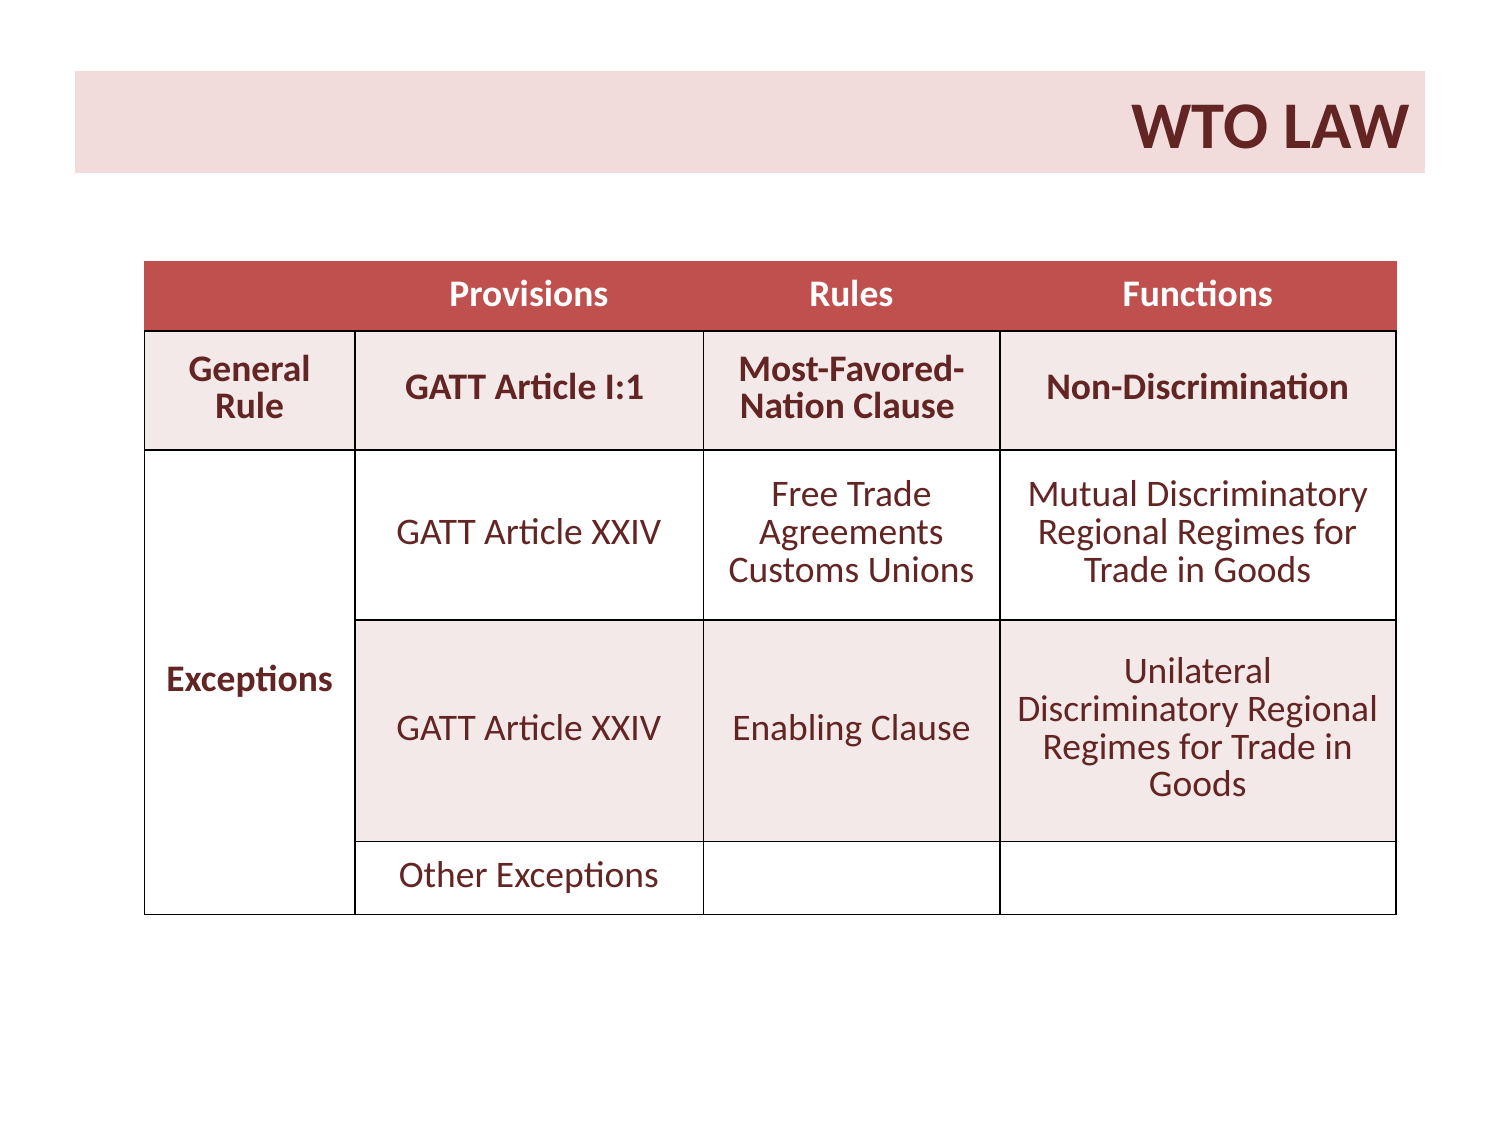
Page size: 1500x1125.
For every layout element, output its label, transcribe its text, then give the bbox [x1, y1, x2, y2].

table_header [145, 263, 355, 330]
table_cell Most-Favored-Nation Clause [704, 332, 999, 449]
table_cell [704, 842, 999, 914]
table_cell Other Exceptions [356, 842, 703, 914]
table_cell Enabling Clause [704, 621, 999, 841]
table_cell Exceptions [145, 451, 354, 914]
table_cell Mutual Discriminatory Regional Regimes for Trade in Goods [1001, 451, 1395, 619]
table_cell Unilateral Discriminatory Regional Regimes for Trade in Goods [1001, 621, 1395, 841]
table_header Functions [1000, 263, 1395, 330]
table_header Rules [703, 263, 1000, 330]
table_cell GATT Article I:1 [356, 332, 703, 449]
table_header Provisions [355, 263, 703, 330]
table_header WTO Law [75, 71, 1425, 173]
table_cell General Rule [145, 332, 354, 449]
table_cell Non-Discrimination [1001, 332, 1395, 449]
table_cell GATT Article XXIV [356, 451, 703, 619]
table_cell GATT Article XXIV [356, 621, 703, 841]
table_cell [1001, 842, 1395, 914]
table_cell Free Trade Agreements Customs Unions [704, 451, 999, 619]
